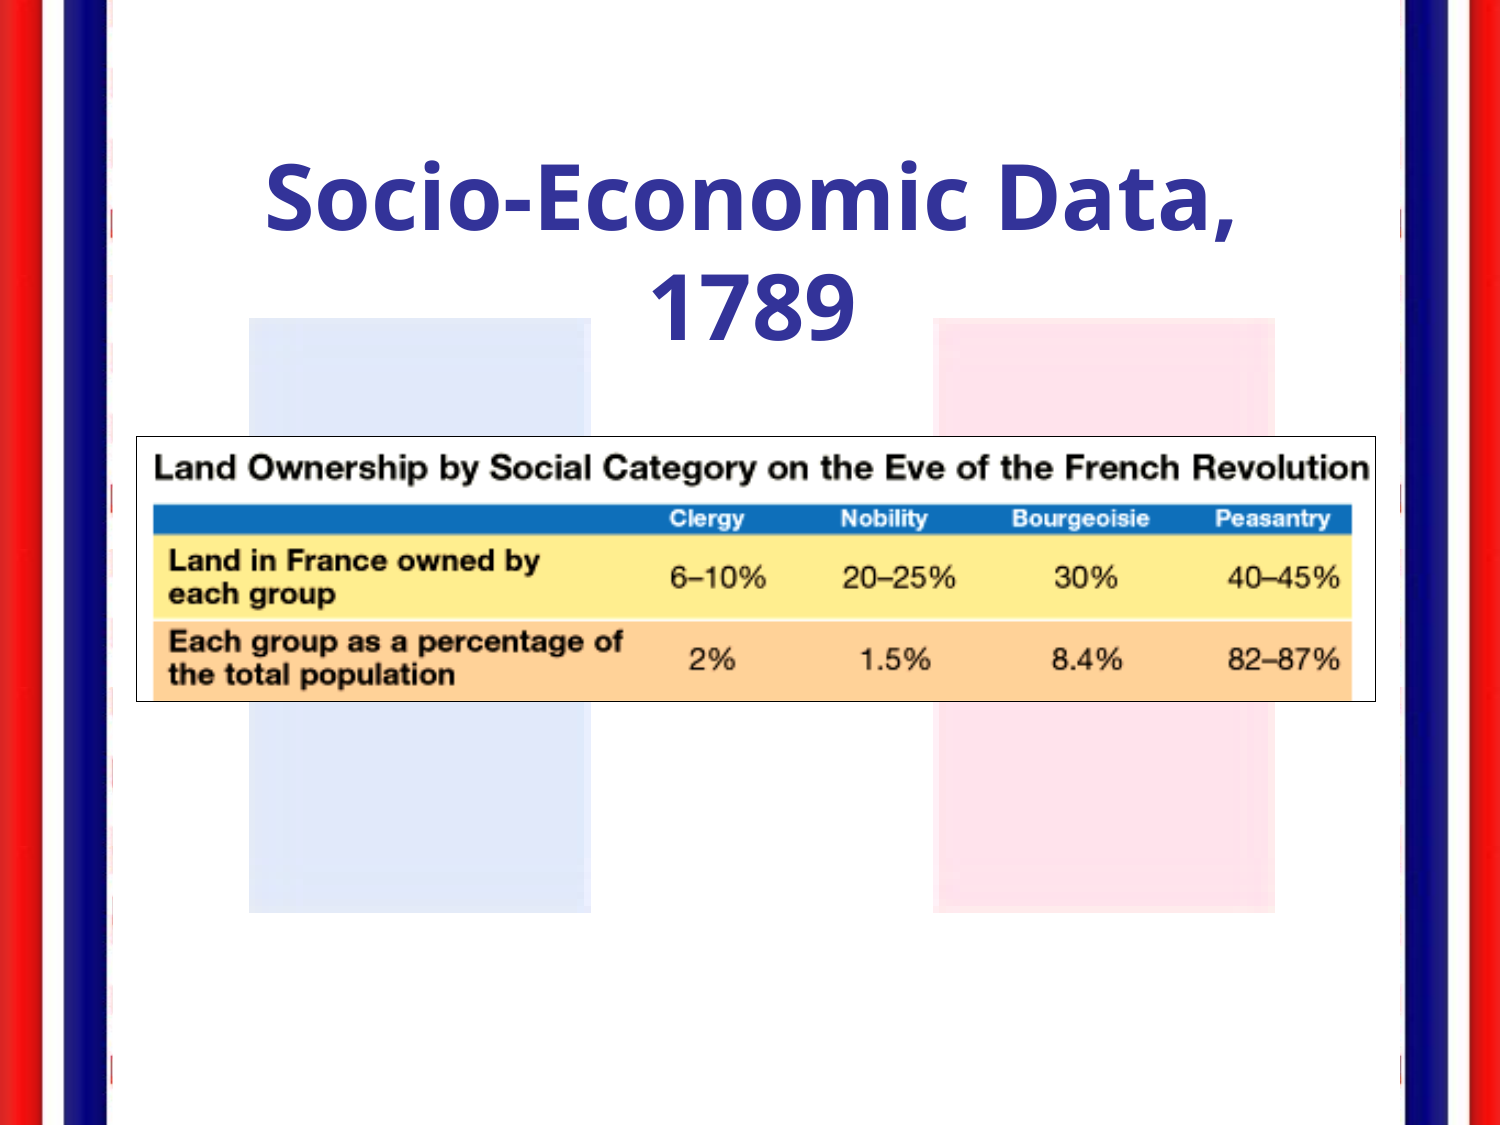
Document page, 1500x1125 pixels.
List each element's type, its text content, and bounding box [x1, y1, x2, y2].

picture [0, 0, 113, 1125]
text_box Socio-Economic Data, 1789 [162, 131, 1343, 367]
picture [1400, 0, 1500, 1125]
picture [137, 437, 1376, 701]
